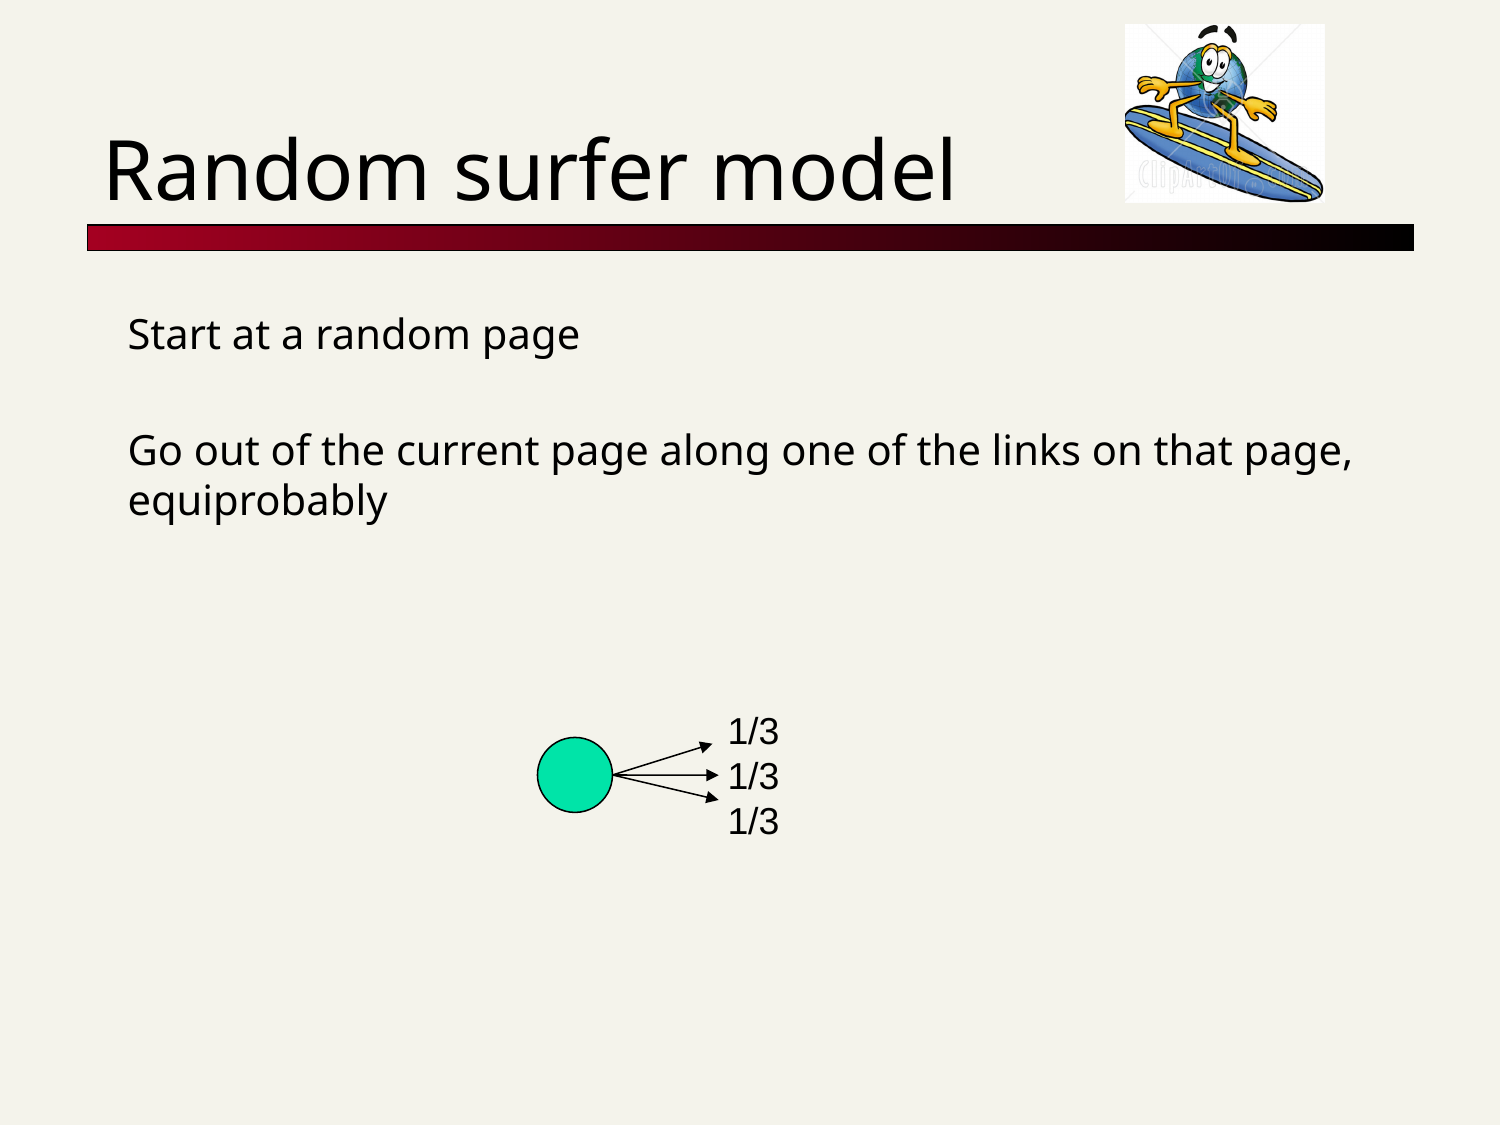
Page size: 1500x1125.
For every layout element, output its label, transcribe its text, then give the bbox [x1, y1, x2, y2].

picture [1124, 24, 1326, 204]
text_box [616, 776, 712, 804]
text_box [537, 737, 613, 813]
list Start at a random page Go out of the current page along one of the links on that page, equiprobably [112, 299, 1413, 1101]
text_box [612, 769, 712, 782]
text_box 1/3 1/3 1/3 [712, 699, 795, 850]
text_box [615, 741, 712, 774]
title Random surfer model [87, 62, 1413, 226]
